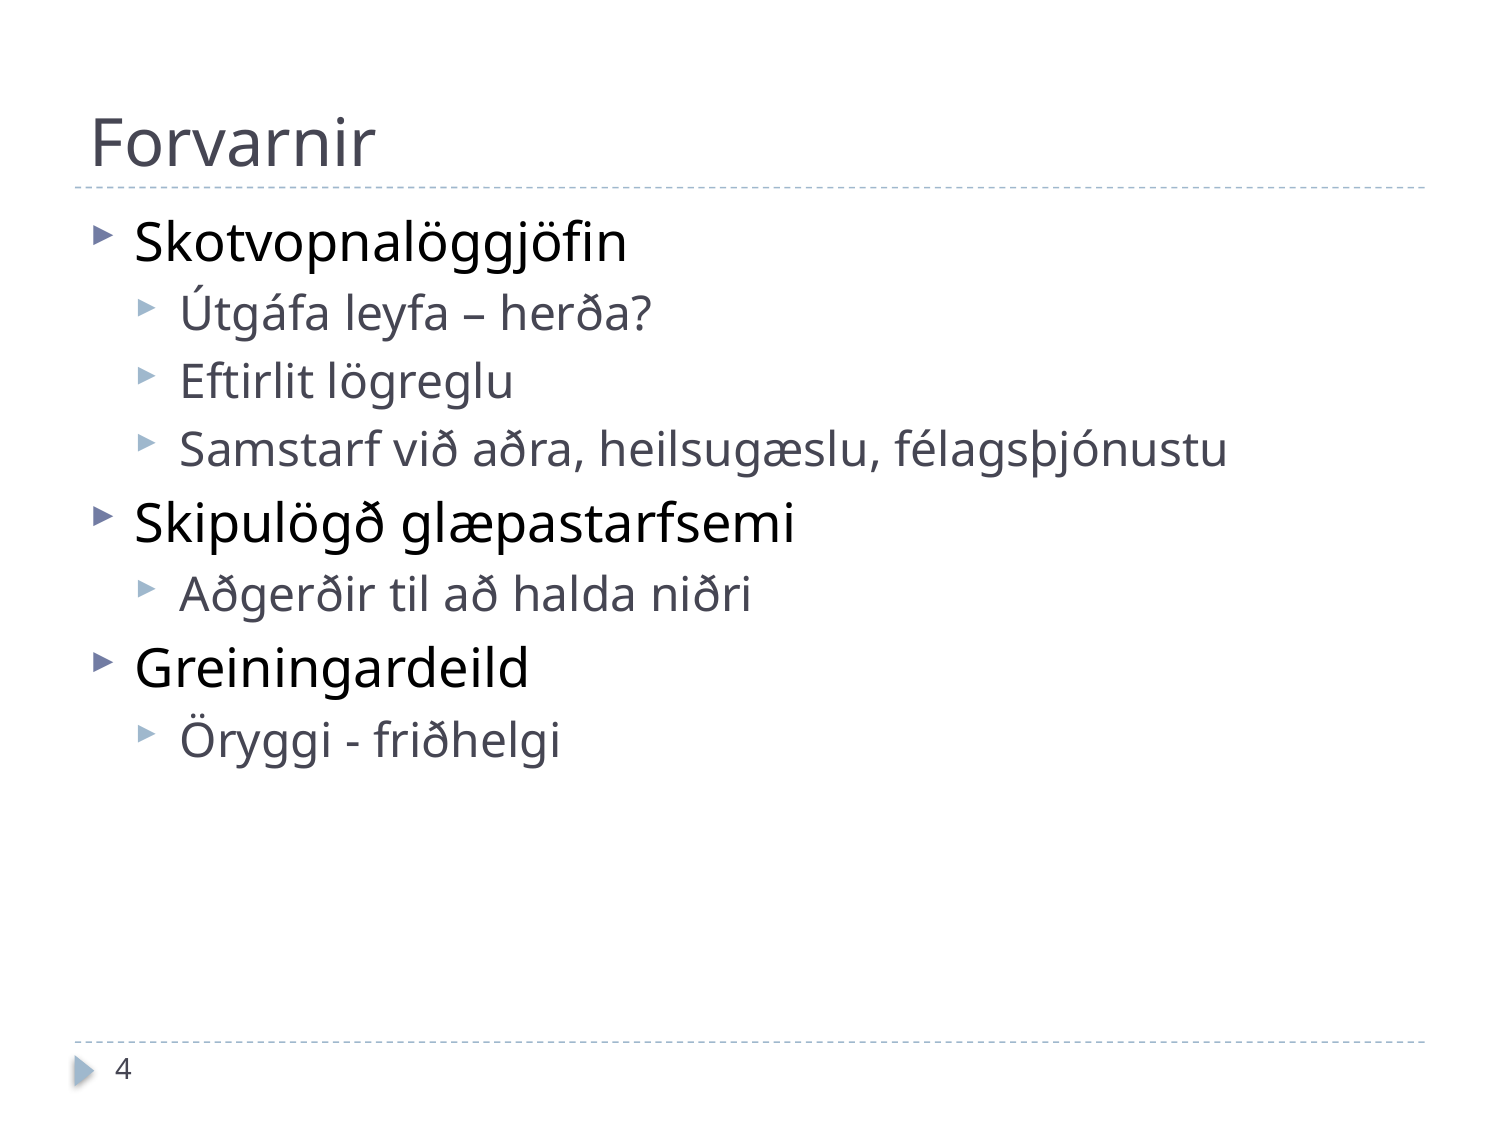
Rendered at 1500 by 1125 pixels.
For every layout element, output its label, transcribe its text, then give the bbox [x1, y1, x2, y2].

title Forvarnir [75, 24, 1425, 188]
list Skotvopnalöggjöfin Útgáfa leyfa – herða? Eftirlit lögreglu Samstarf við aðra, heilsugæslu, félagsþjónustu Skipulögð glæpastarfsemi Aðgerðir til að halda niðri Greiningardeild Öryggi - friðhelgi [75, 200, 1425, 1010]
slide_number 4 [100, 1042, 426, 1103]
